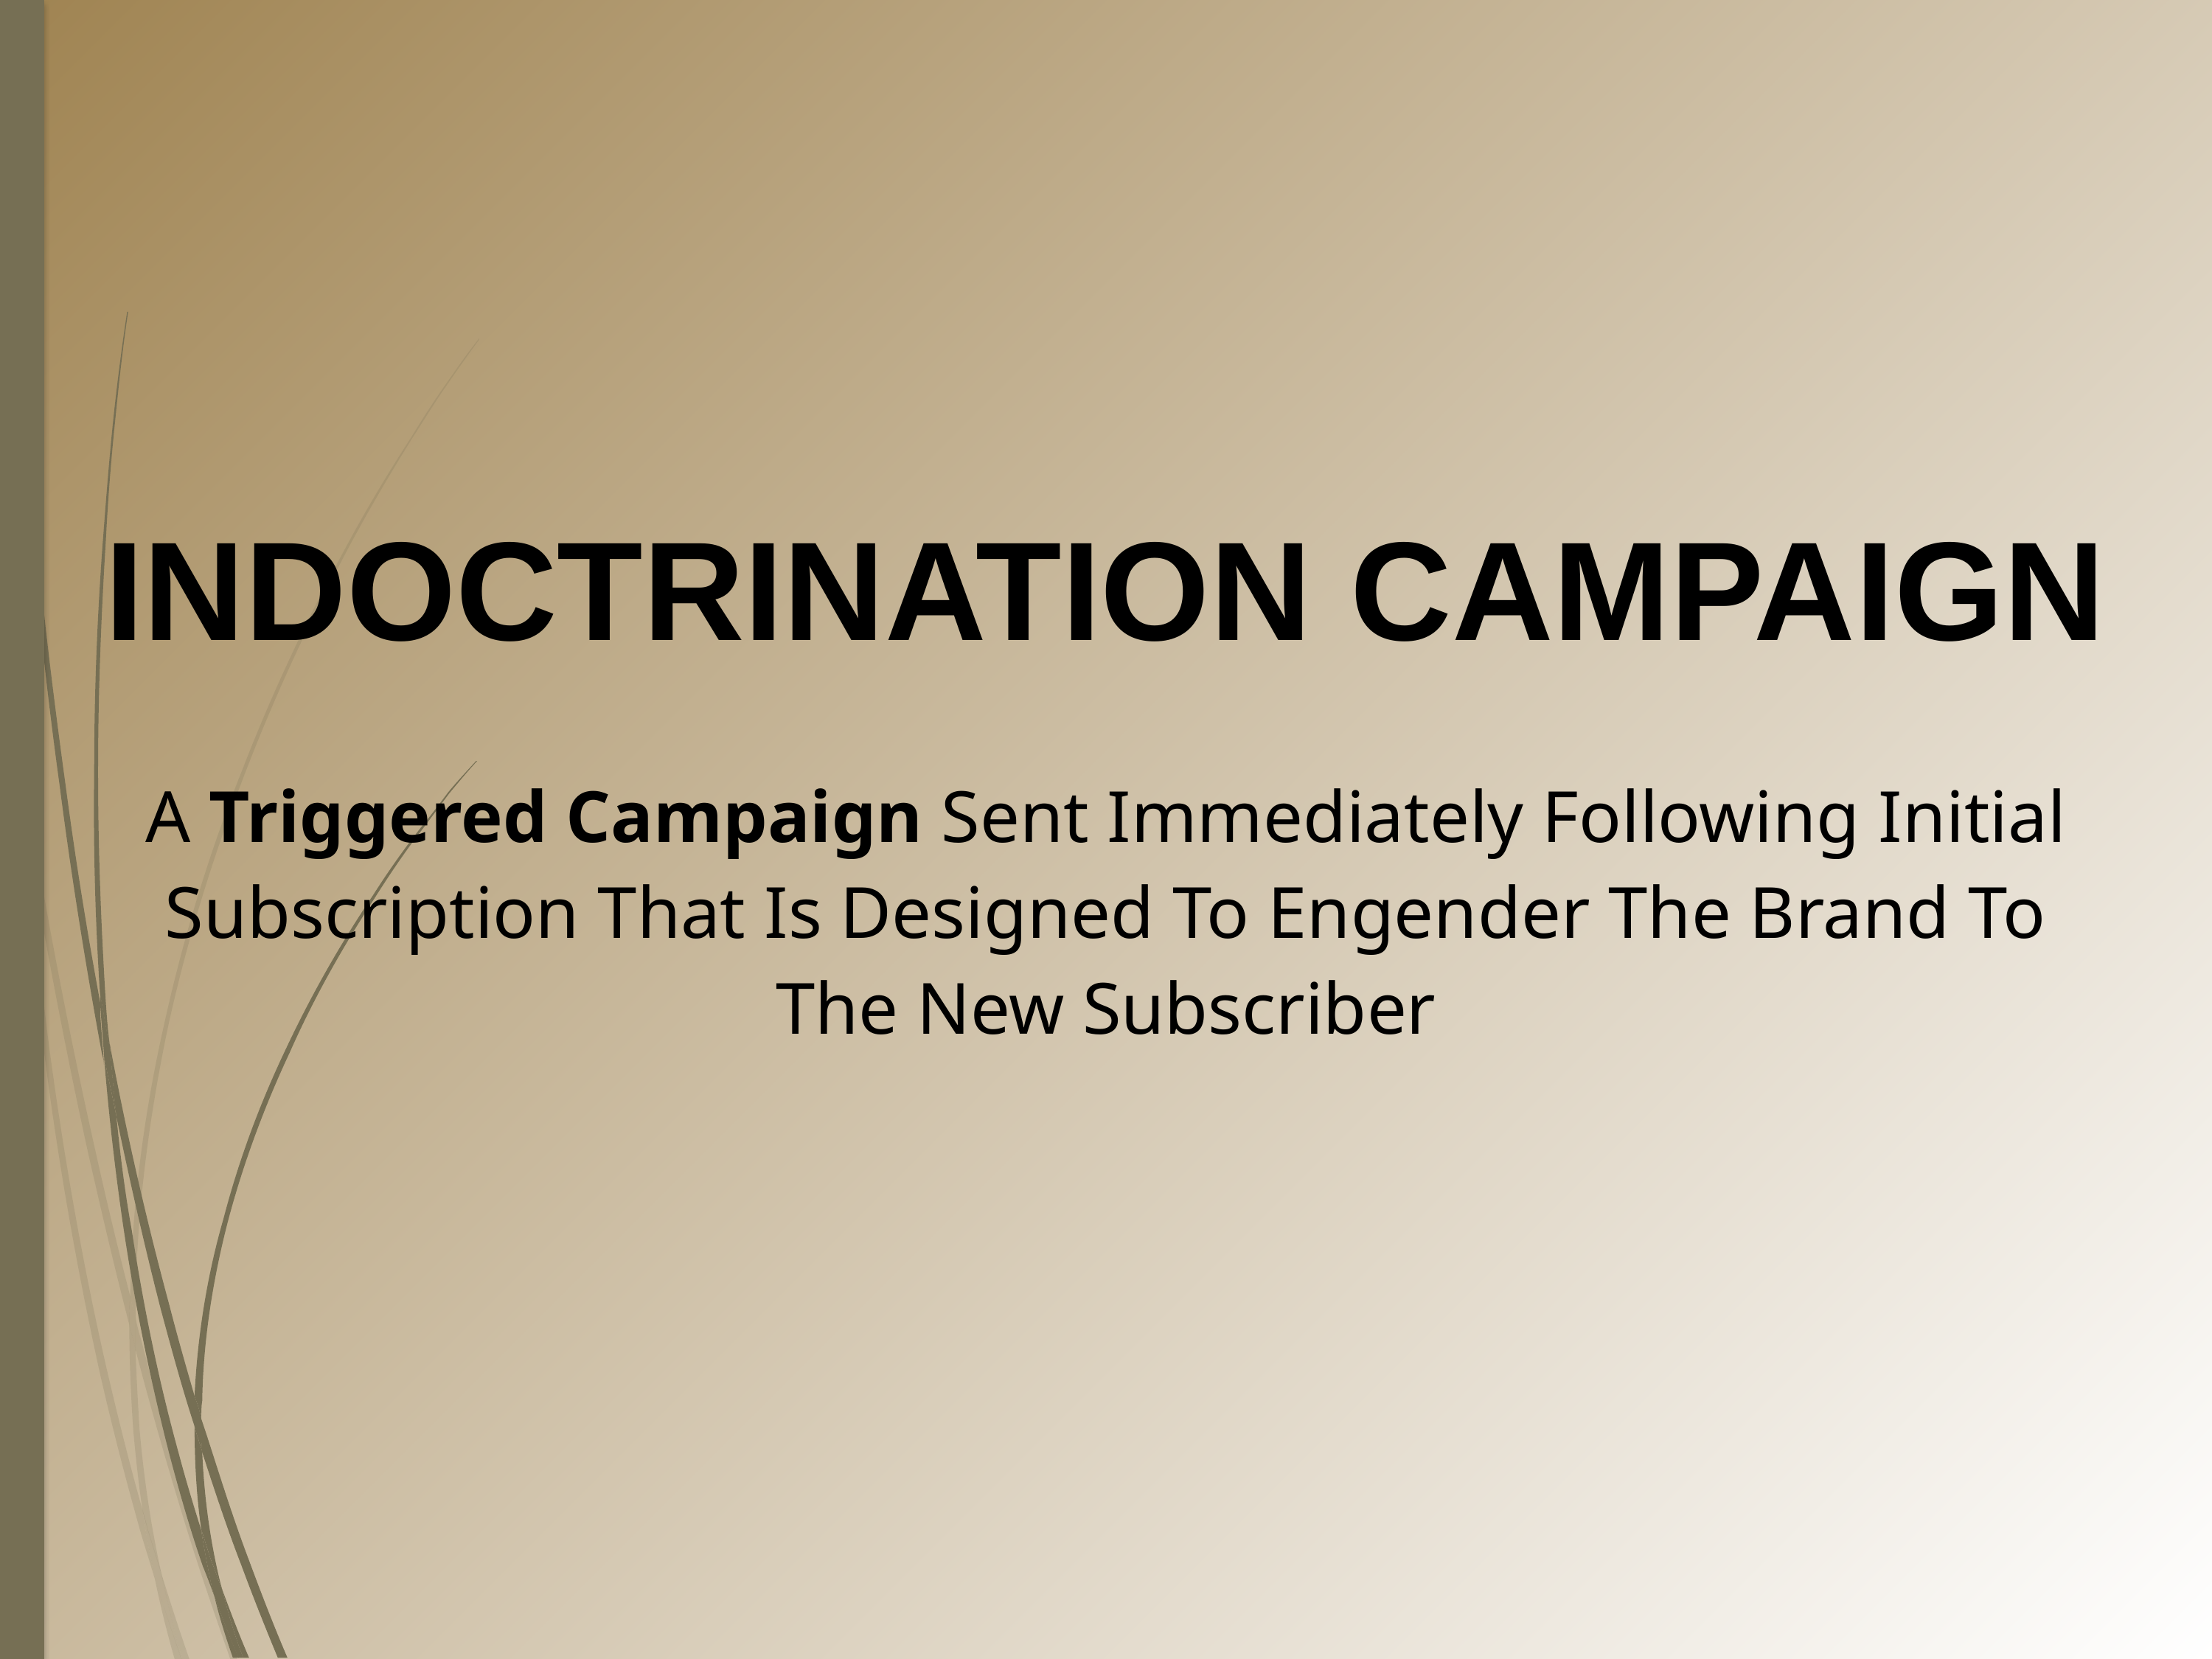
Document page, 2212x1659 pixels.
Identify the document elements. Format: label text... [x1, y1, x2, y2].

text_box INDOCTRINATION CAMPAIGN [86, 529, 2126, 709]
list A Triggered Campaign Sent Immediately Following Initial Subscription That Is Designed To Engender The Brand To The New Subscriber [122, 761, 2090, 1070]
